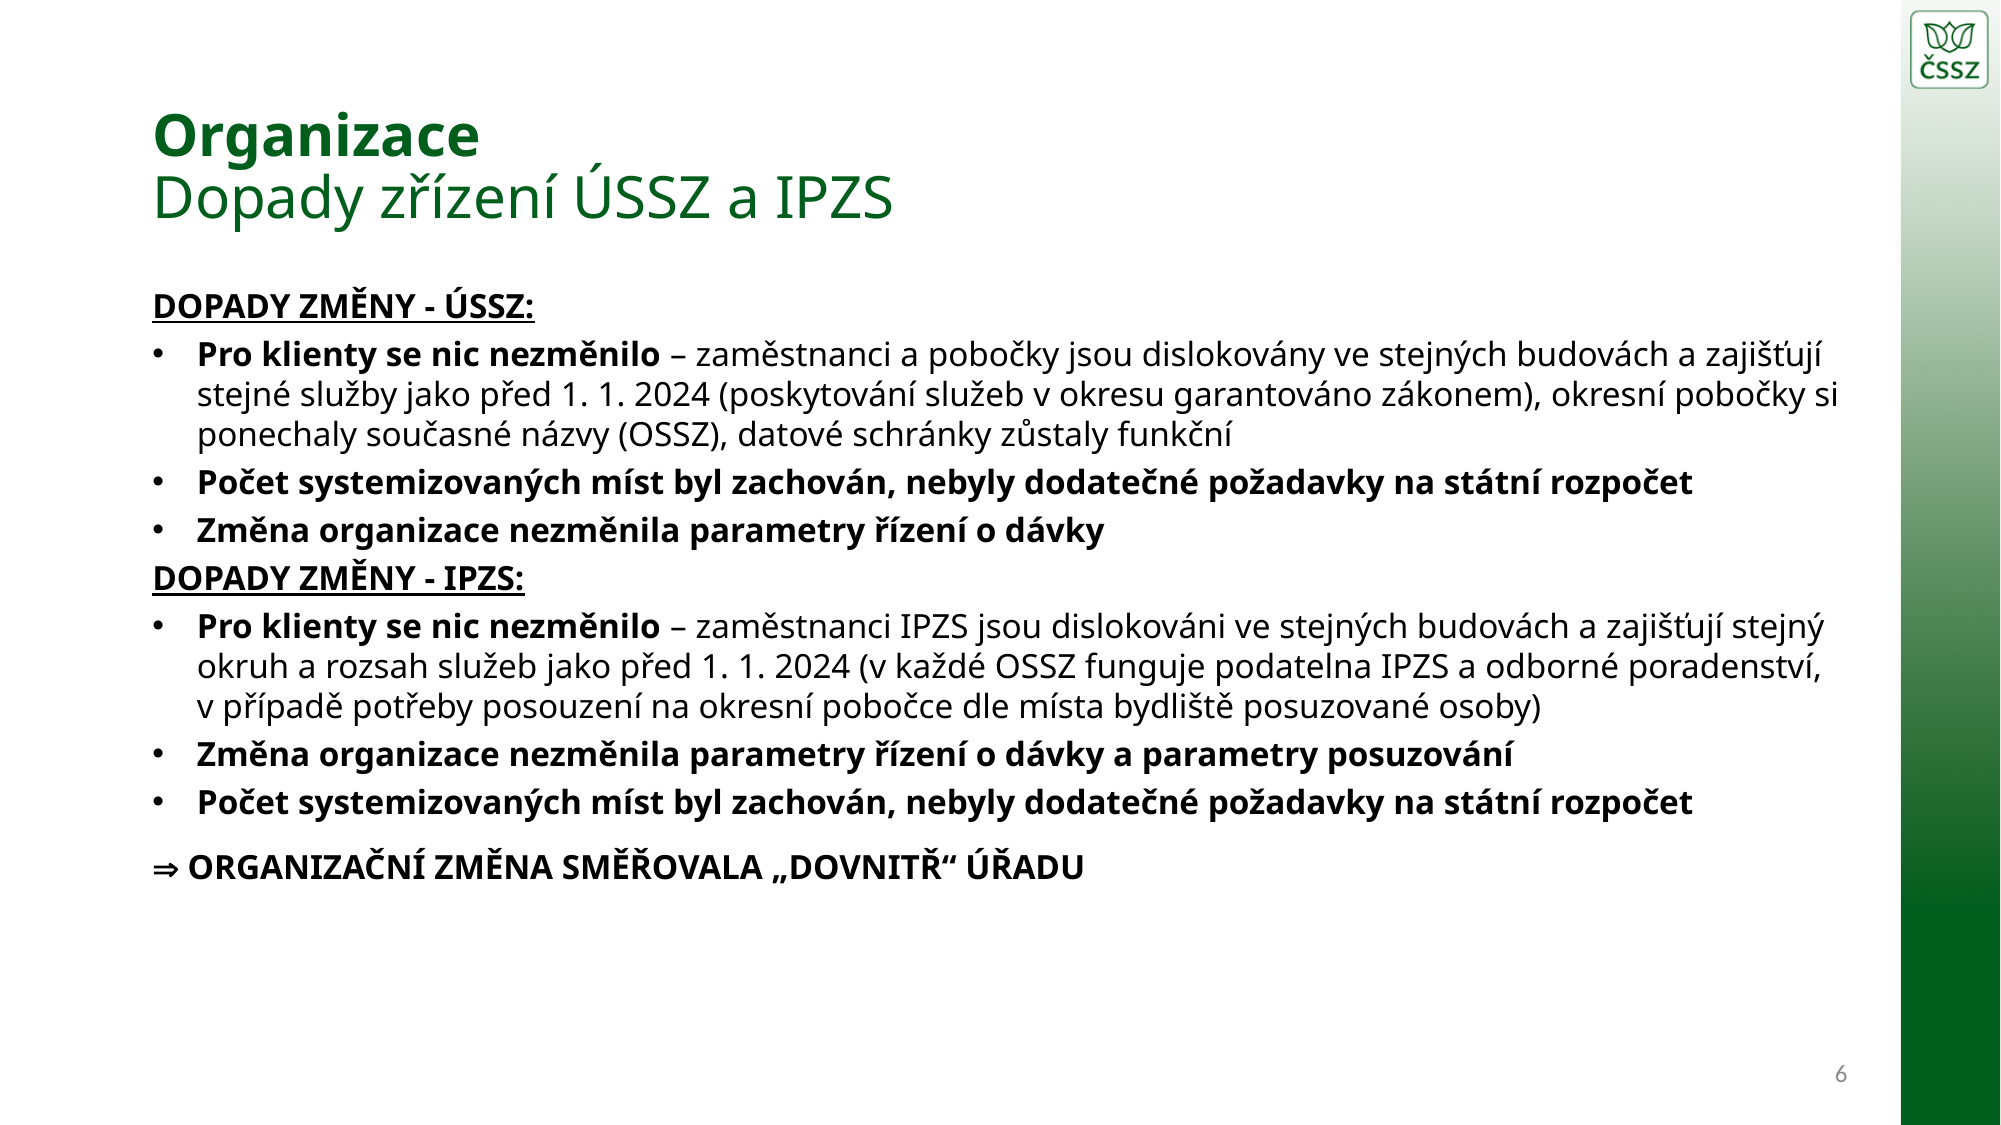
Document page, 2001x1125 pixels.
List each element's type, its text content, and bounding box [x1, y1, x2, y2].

title Organizace Dopady zřízení ÚSSZ a IPZS [137, 59, 1863, 277]
slide_number 6 [1412, 1042, 1863, 1103]
picture [0, 0, 2001, 1125]
list DOPADY změny - ÚSSZ: Pro klienty se nic nezměnilo – zaměstnanci a pobočky jsou dislokovány ve stejných budovách a zajišťují stejné služby jako před 1. 1. 2024 (poskytování služeb v okresu garantováno zákonem), okresní pobočky si ponechaly současné názvy (OSSZ), datové schránky zůstaly funkční Počet systemizovaných míst byl zachován, nebyly dodatečné požadavky na státní rozpočet Změna organizace nezměnila parametry řízení o dávky DOPADY změny - IPZS: Pro klienty se nic nezměnilo – zaměstnanci IPZS jsou dislokováni ve stejných budovách a zajišťují stejný okruh a rozsah služeb jako před 1. 1. 2024 (v každé OSSZ funguje podatelna IPZS a odborné poradenství, v případě potřeby posouzení na okresní pobočce dle místa bydliště posuzované osoby) Změna organizace nezměnila parametry řízení o dávky a parametry posuzování Počet systemizovaných míst byl zachován, nebyly dodatečné požadavky na státní rozpočet  ORGANIZAČNÍ ZMĚNA SMĚŘOVALA „DOVNITŘ“ ÚŘADU [137, 277, 1863, 1014]
